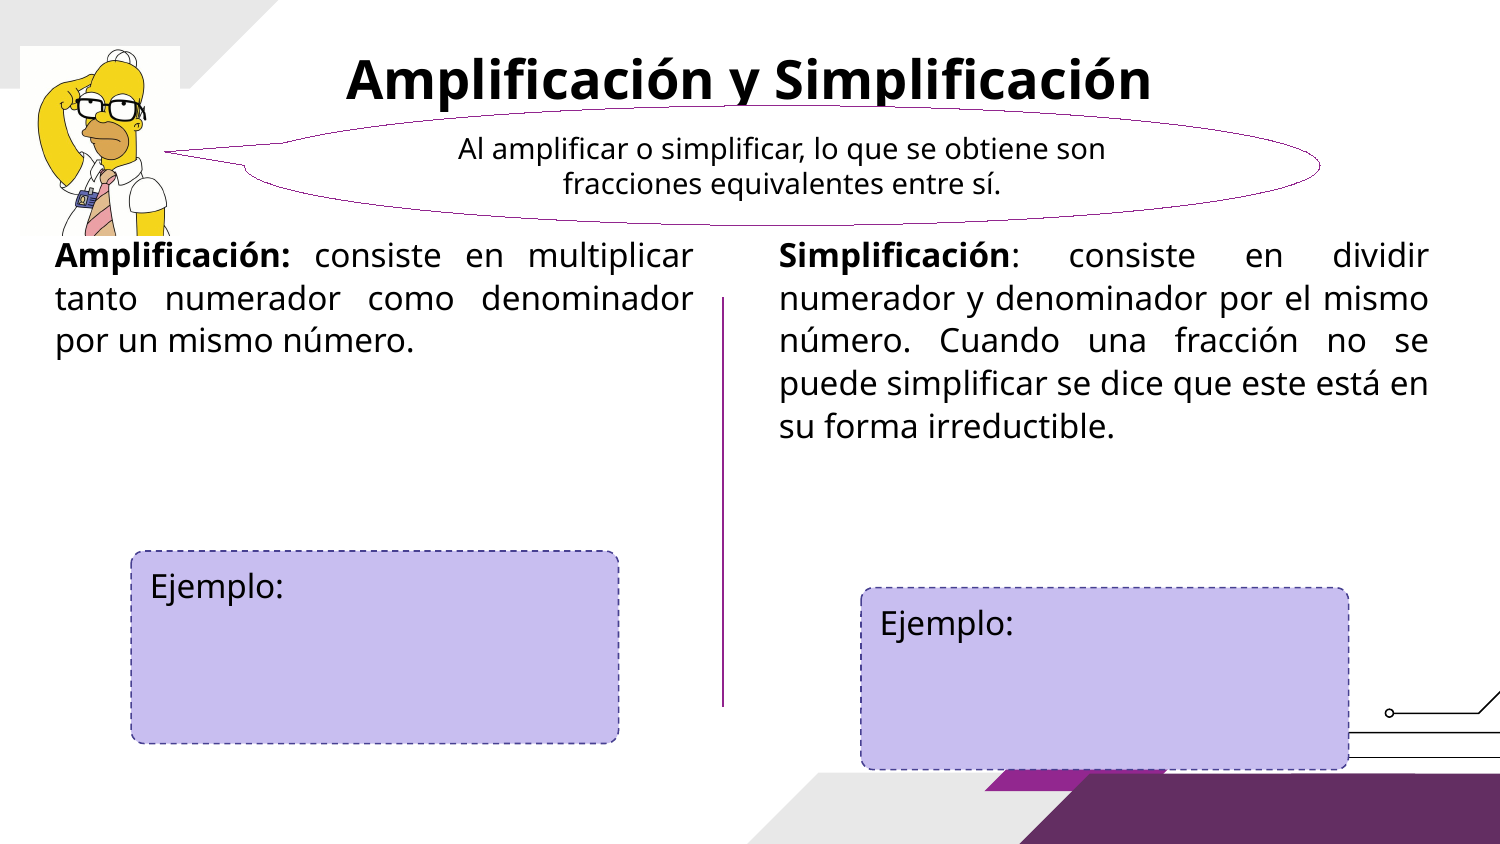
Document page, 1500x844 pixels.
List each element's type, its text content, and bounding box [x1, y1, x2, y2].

title Amplificación y Simplificación [118, 30, 1382, 125]
picture [20, 46, 181, 236]
text_box Al amplificar o simplificar, lo que se obtiene son fracciones equivalentes entre sí. [185, 105, 1321, 226]
